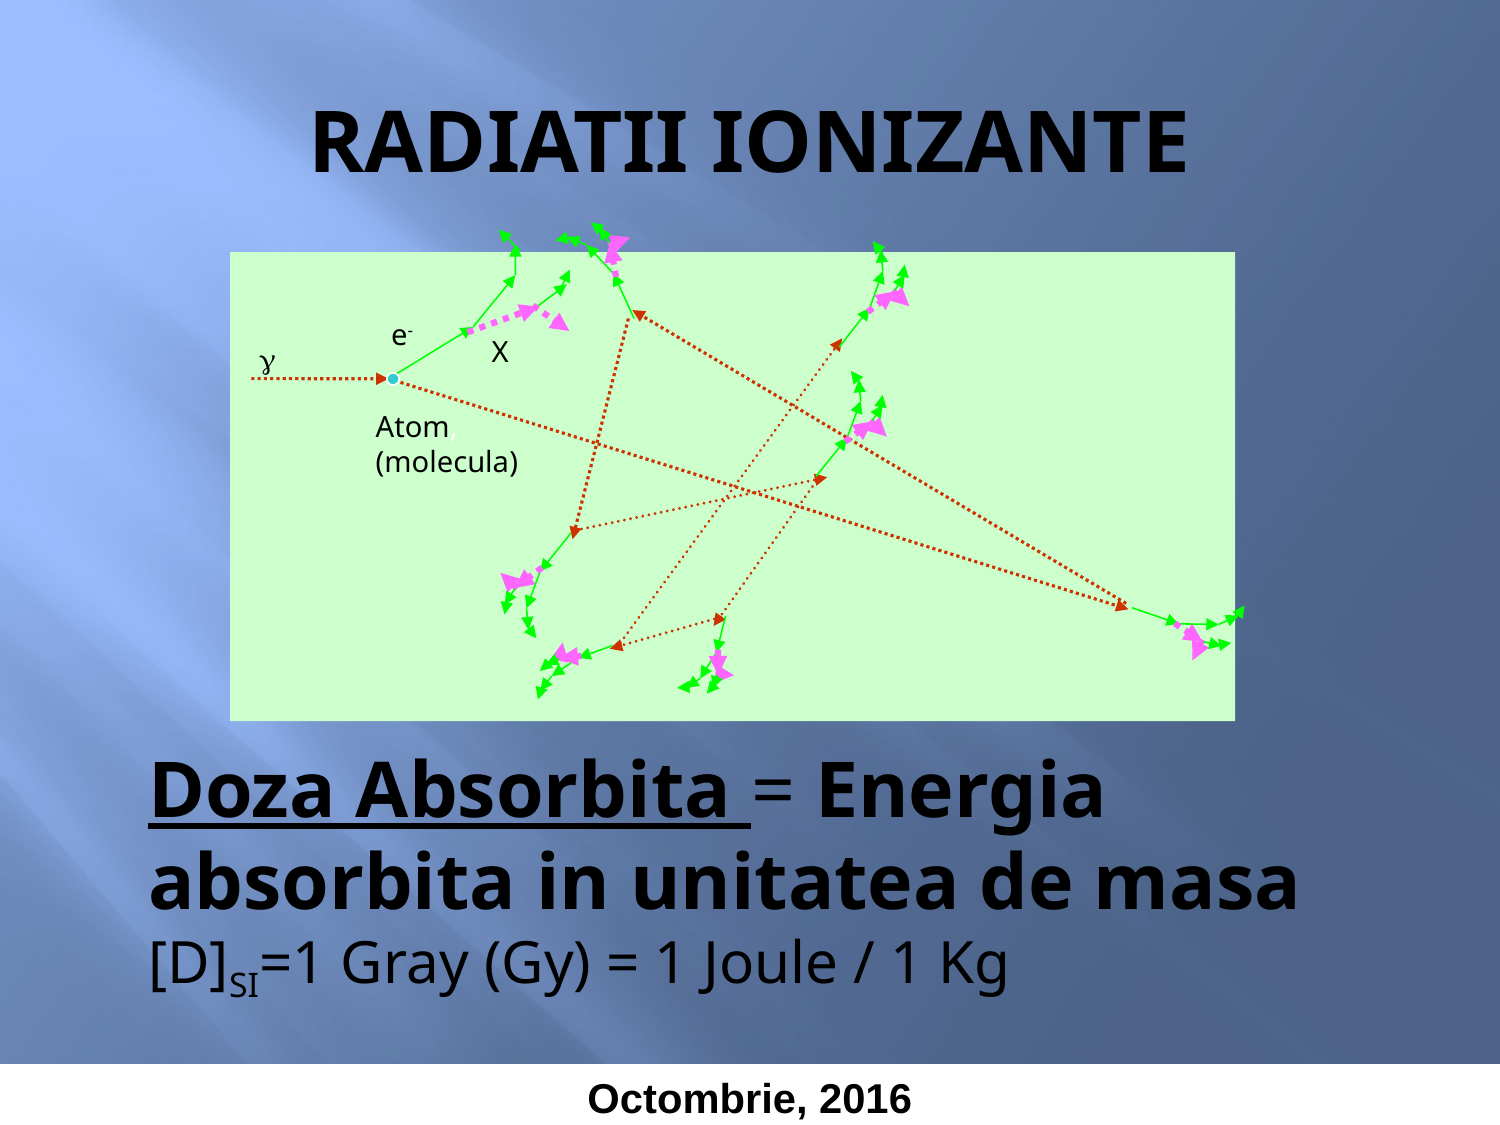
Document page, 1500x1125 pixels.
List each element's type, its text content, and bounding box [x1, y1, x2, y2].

text_box Octombrie, 2016 [0, 1064, 1500, 1125]
title RADIATII IONIZANTE [75, 45, 1425, 233]
list Doza Absorbita = Energia absorbita in unitatea de masa [D]SI=1 Gray (Gy) = 1 Joule / 1 Kg [133, 732, 1436, 1064]
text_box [229, 228, 1247, 722]
